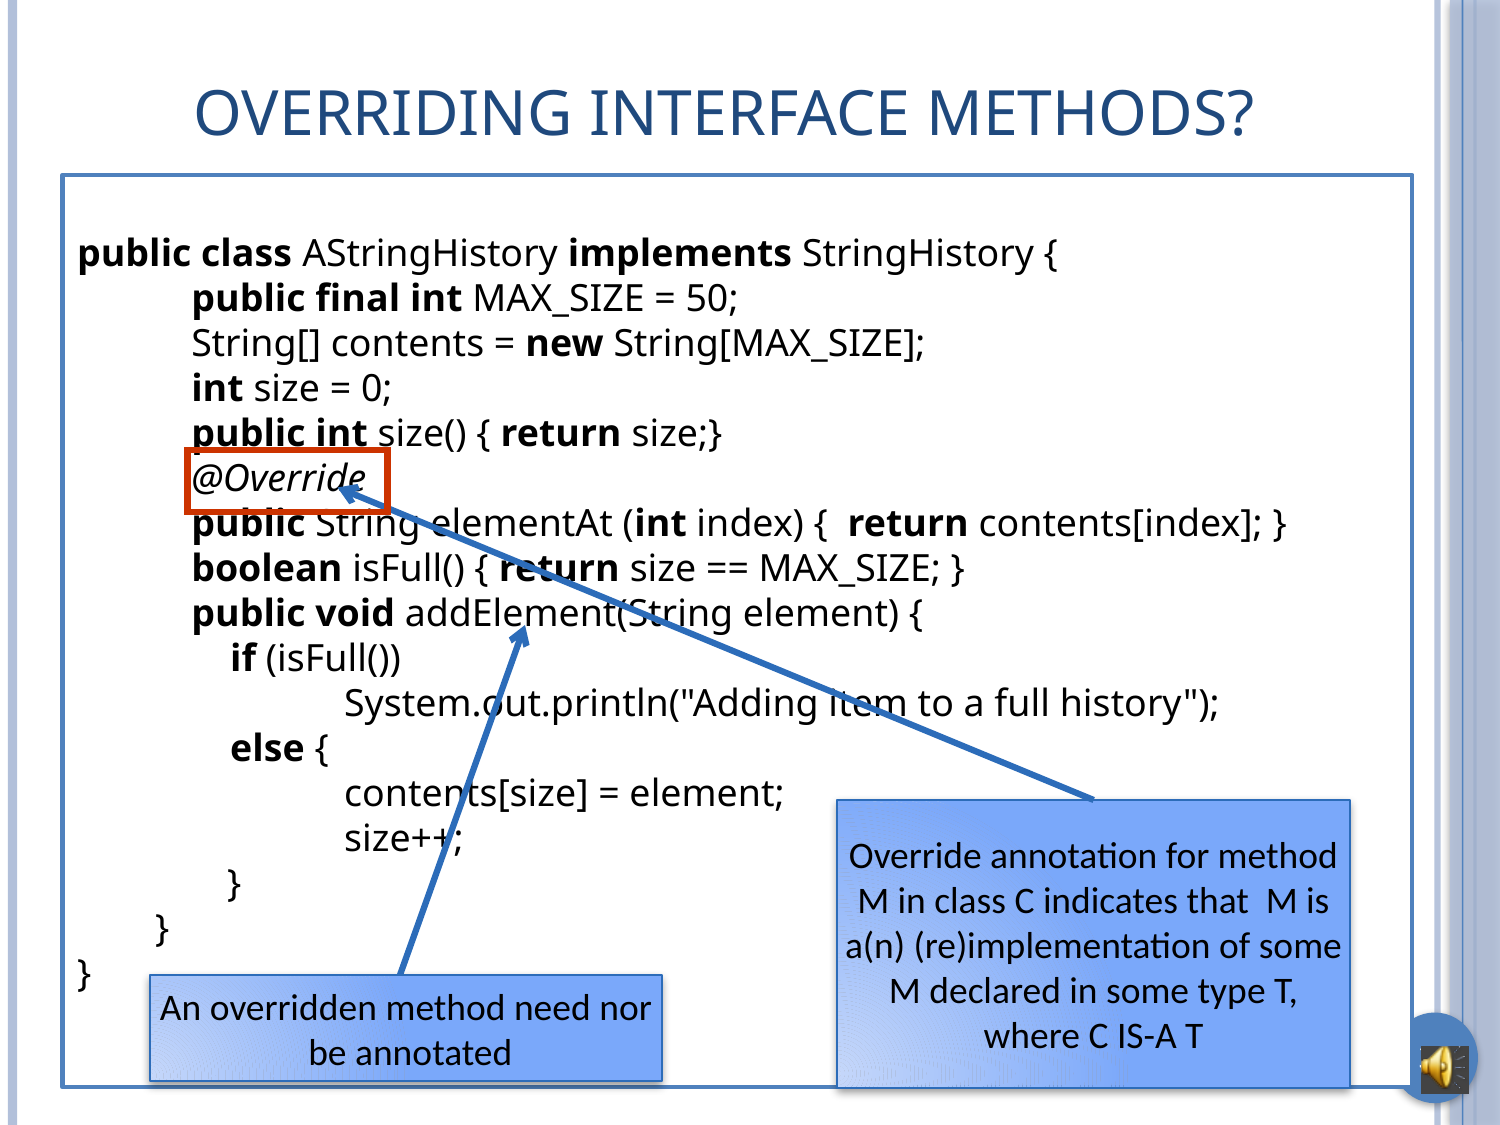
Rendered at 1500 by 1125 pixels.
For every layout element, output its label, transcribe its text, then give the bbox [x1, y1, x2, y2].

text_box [558, 265, 873, 1023]
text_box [286, 736, 552, 863]
text_box public class AStringHistory implements StringHistory { public final int MAX_SIZE = 50; String[] contents = new String[MAX_SIZE]; int size = 0; public int size() { return size;} @Override public String elementAt (int index) { return contents[index]; } boolean isFull() { return size == MAX_SIZE; } public void addElement(String element) { if (isFull()) System.out.println("Adding item to a full history"); else { contents[size] = element; size++; } } } [60, 173, 1414, 1089]
text_box An overridden method need nor be annotated [149, 974, 663, 1082]
title Overriding Interface Methods? [75, 45, 1375, 173]
text_box [187, 449, 388, 513]
picture [1419, 1044, 1471, 1096]
text_box Override annotation for method M in class C indicates that M is a(n) (re)implementation of some M declared in some type T, where C IS-A T [836, 799, 1351, 1089]
